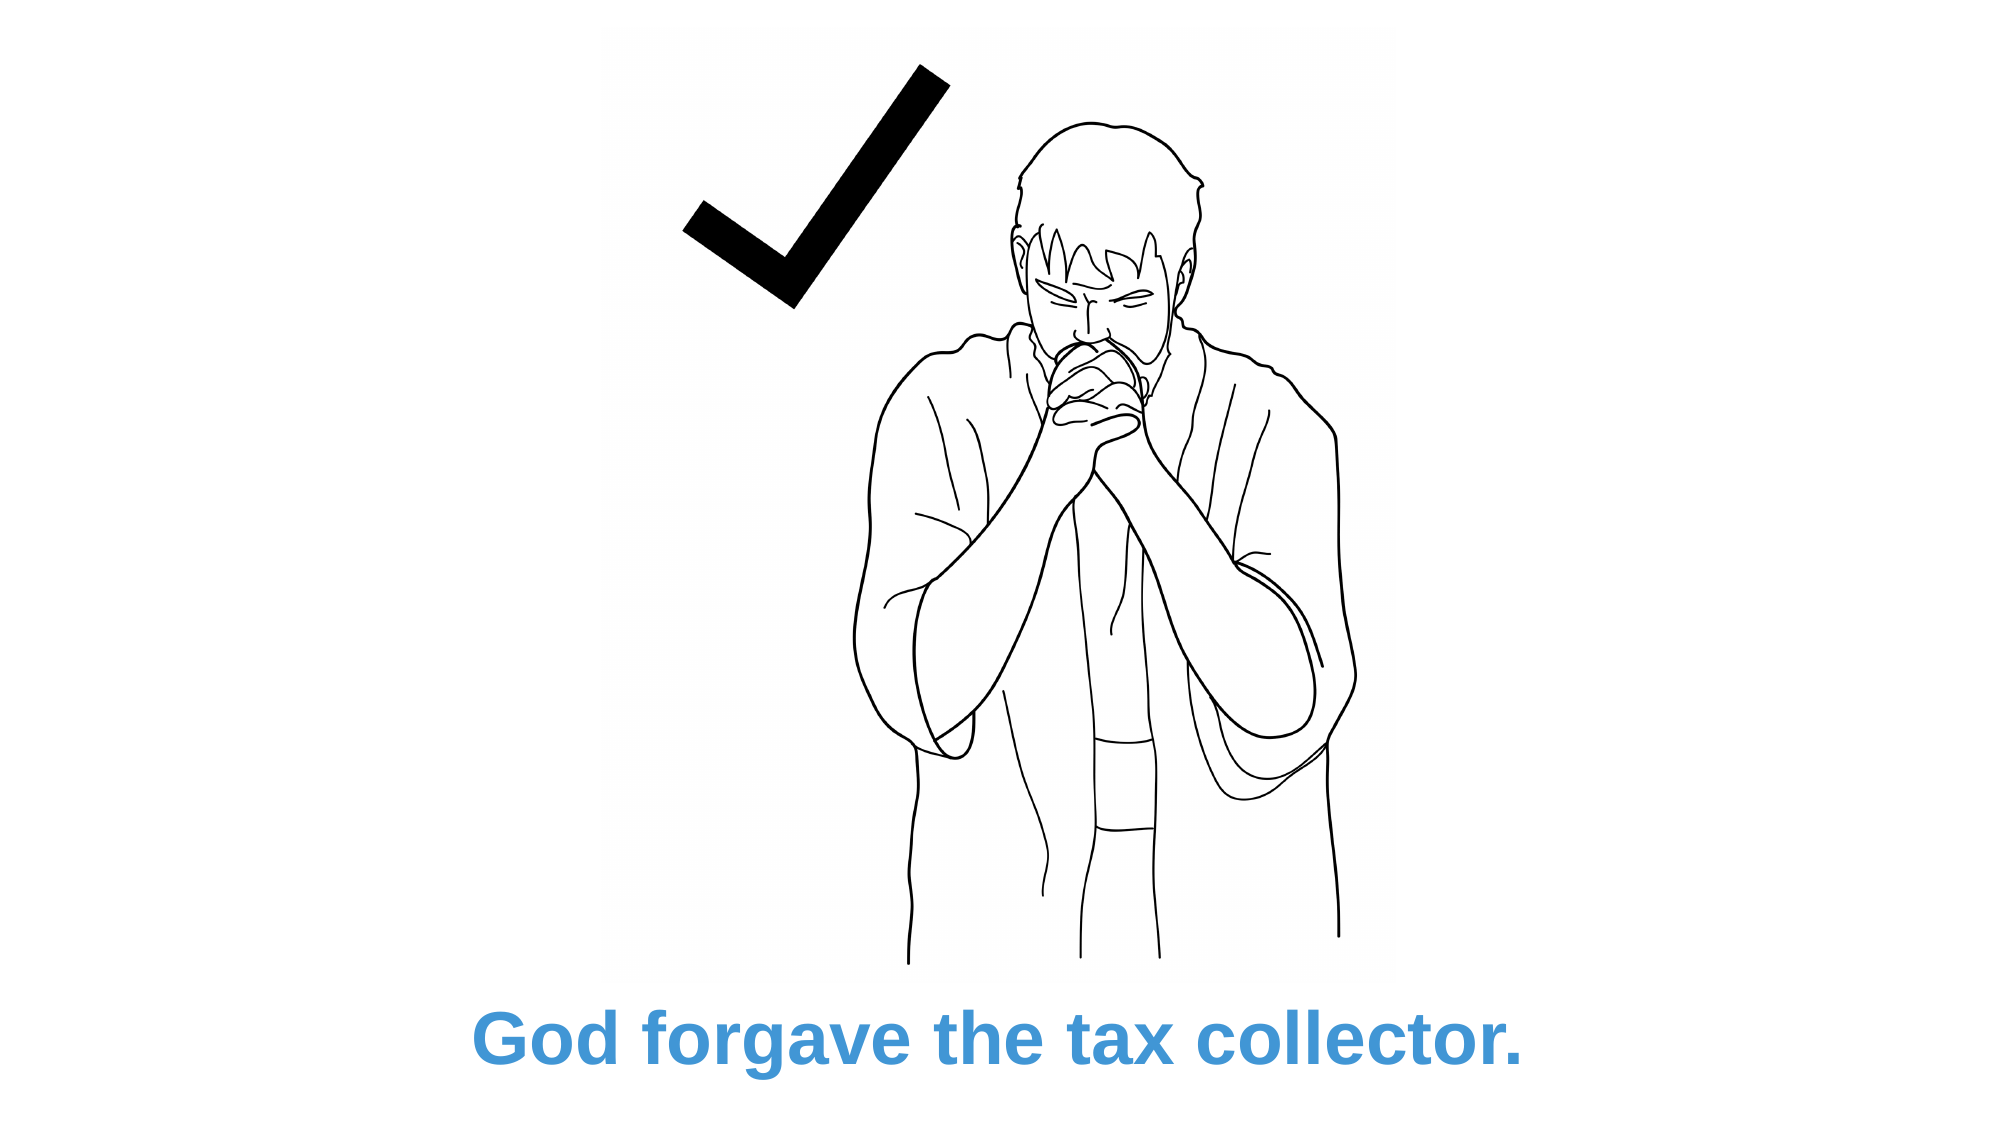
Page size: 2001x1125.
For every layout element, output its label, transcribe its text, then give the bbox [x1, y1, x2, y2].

text_box God forgave the tax collector. [46, 982, 1951, 1087]
picture [601, 27, 1396, 983]
